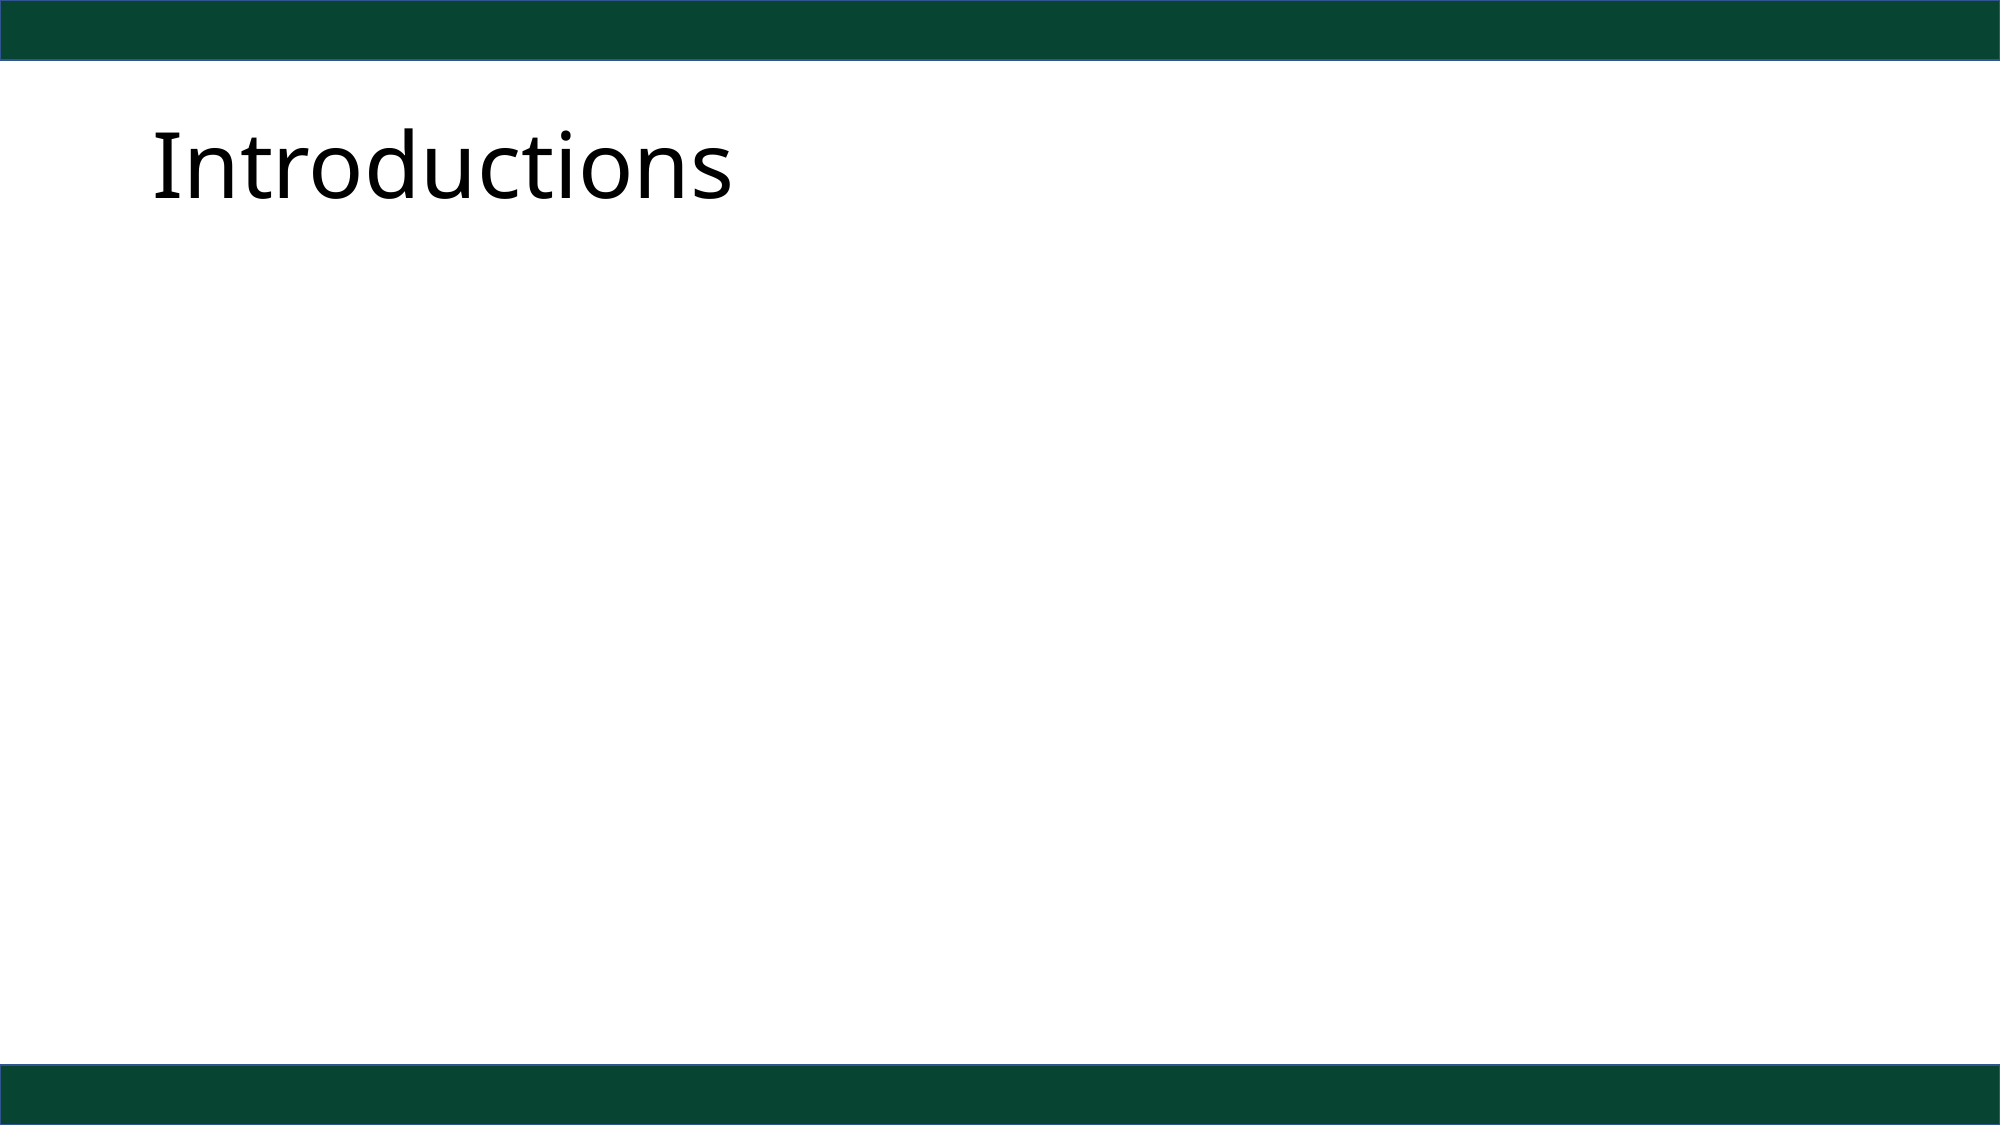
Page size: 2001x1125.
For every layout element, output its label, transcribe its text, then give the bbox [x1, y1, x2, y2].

text_box [0, 0, 2000, 61]
text_box [0, 1064, 2000, 1125]
title Introductions [137, 61, 1863, 278]
